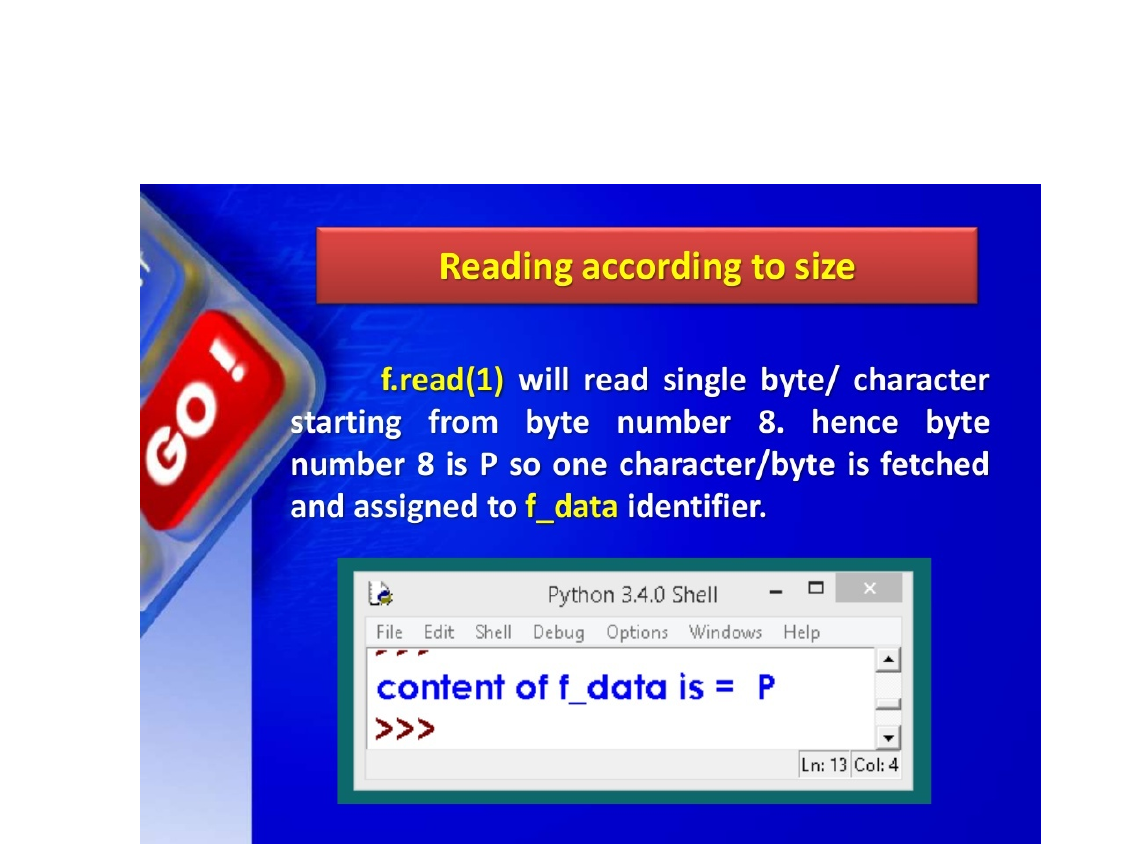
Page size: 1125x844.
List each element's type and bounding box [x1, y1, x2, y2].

picture [140, 184, 1041, 844]
